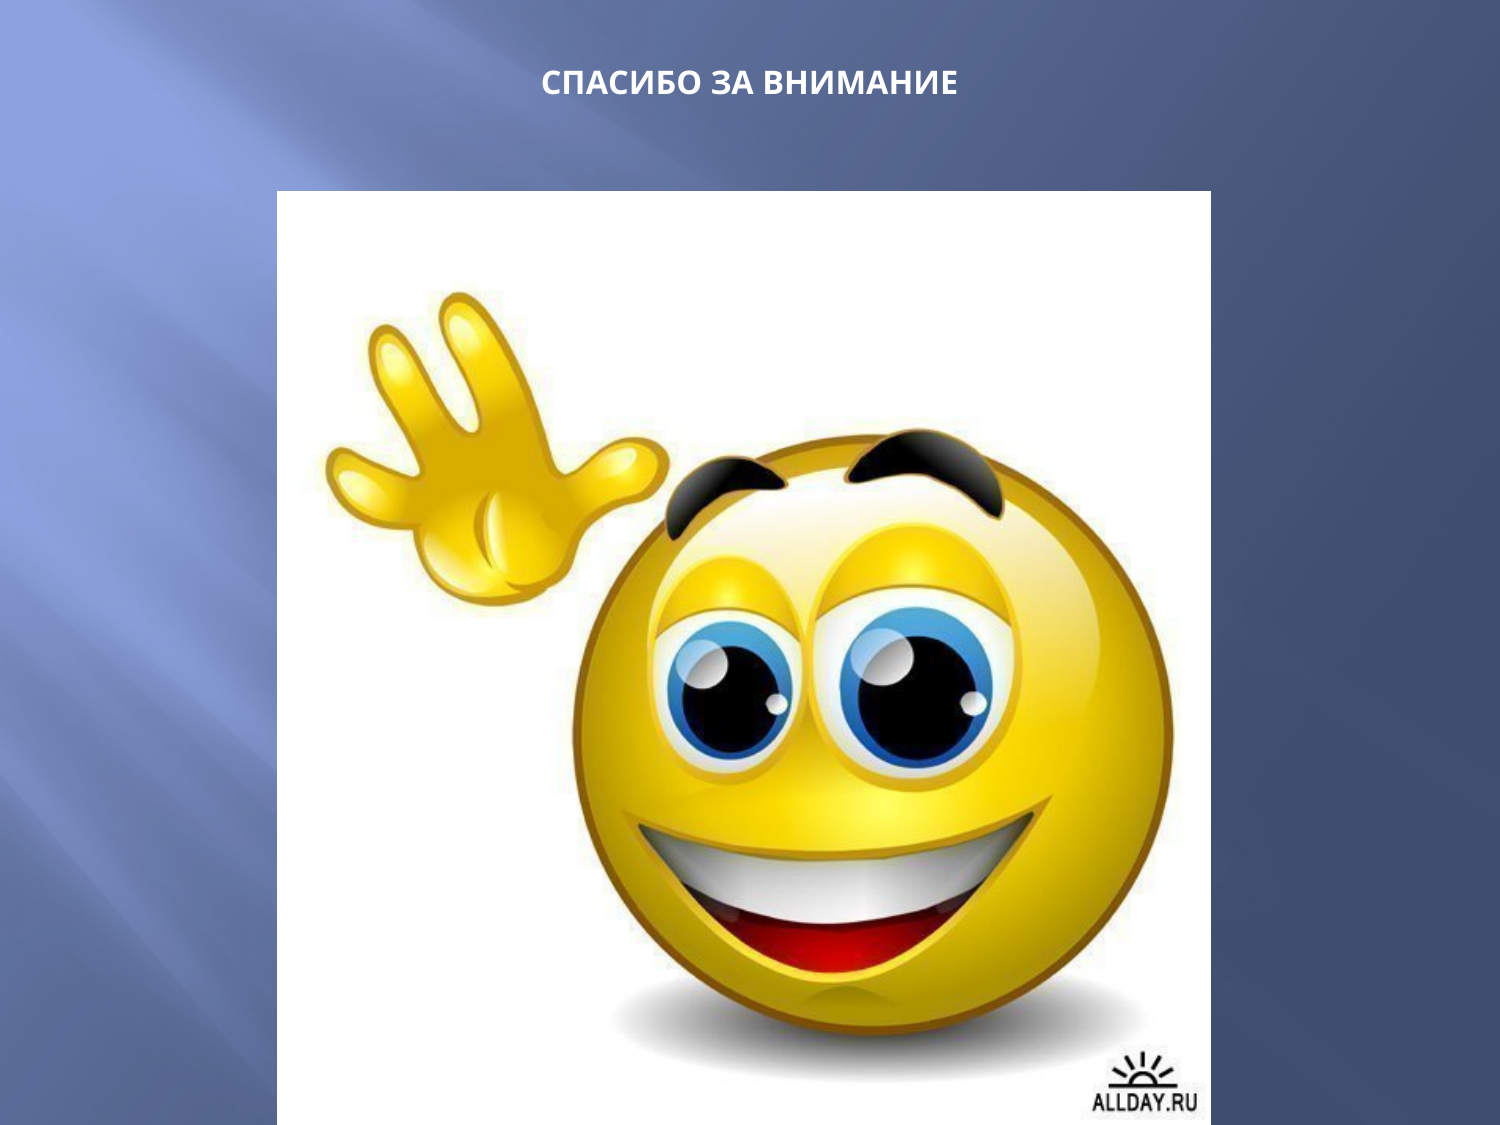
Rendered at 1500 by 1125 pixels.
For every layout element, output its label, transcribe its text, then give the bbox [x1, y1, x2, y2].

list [277, 191, 1211, 1125]
title СПАСИБО ЗА ВНИМАНИЕ [75, 54, 1425, 268]
